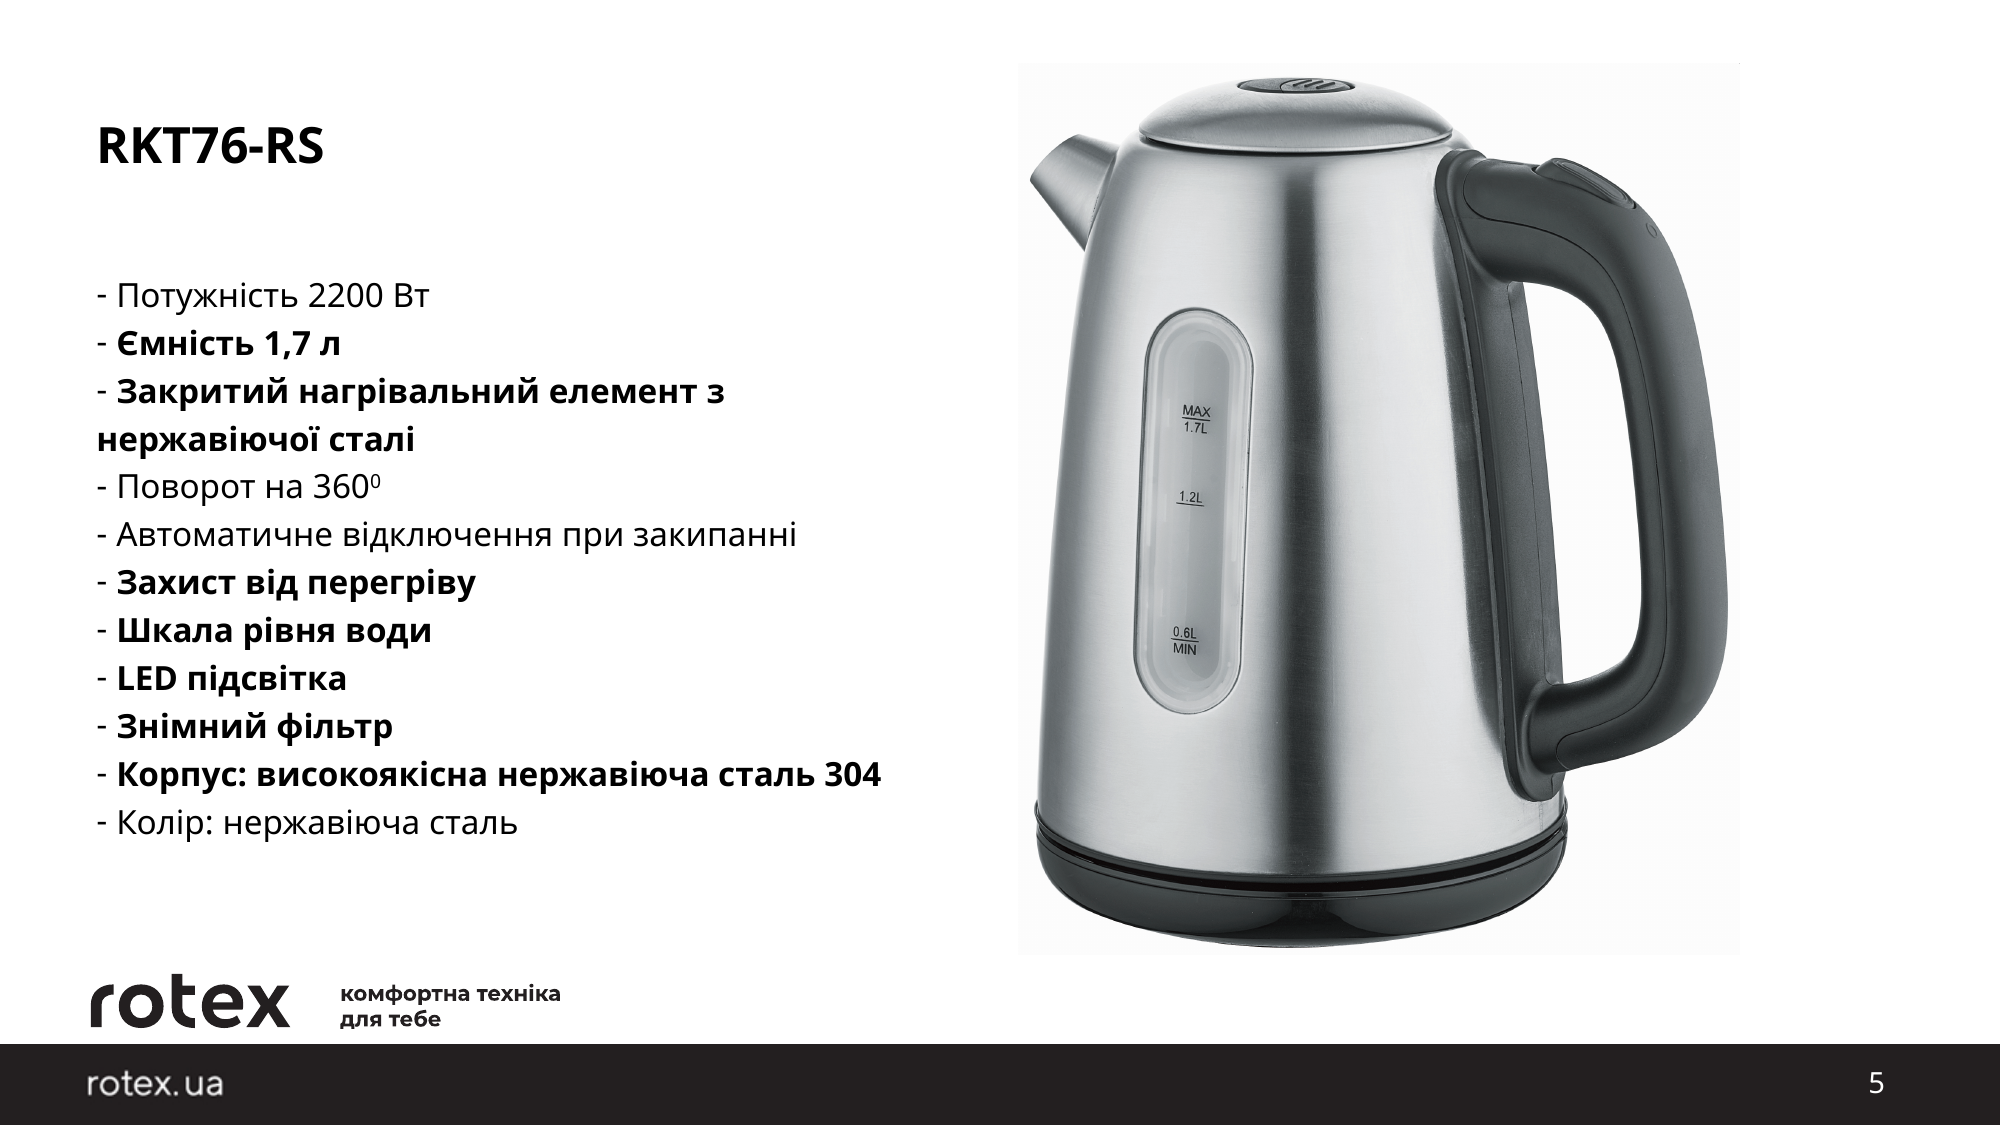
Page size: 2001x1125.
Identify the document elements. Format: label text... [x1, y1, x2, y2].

picture [1017, 63, 1740, 955]
picture [0, 1044, 2000, 1125]
list RKT76-RS Потужність 2200 Вт Ємність 1,7 л Закритий нагрівальний елемент з нержавіючої сталі Поворот на 3600 Автоматичне відключення при закипанні Захист від перегріву Шкала рівня води LED підсвітка Знімний фільтр Корпус: високоякісна нержавіюча сталь 304 Колір: нержавіюча сталь [81, 93, 963, 881]
slide_number 5 [1808, 1054, 1900, 1115]
